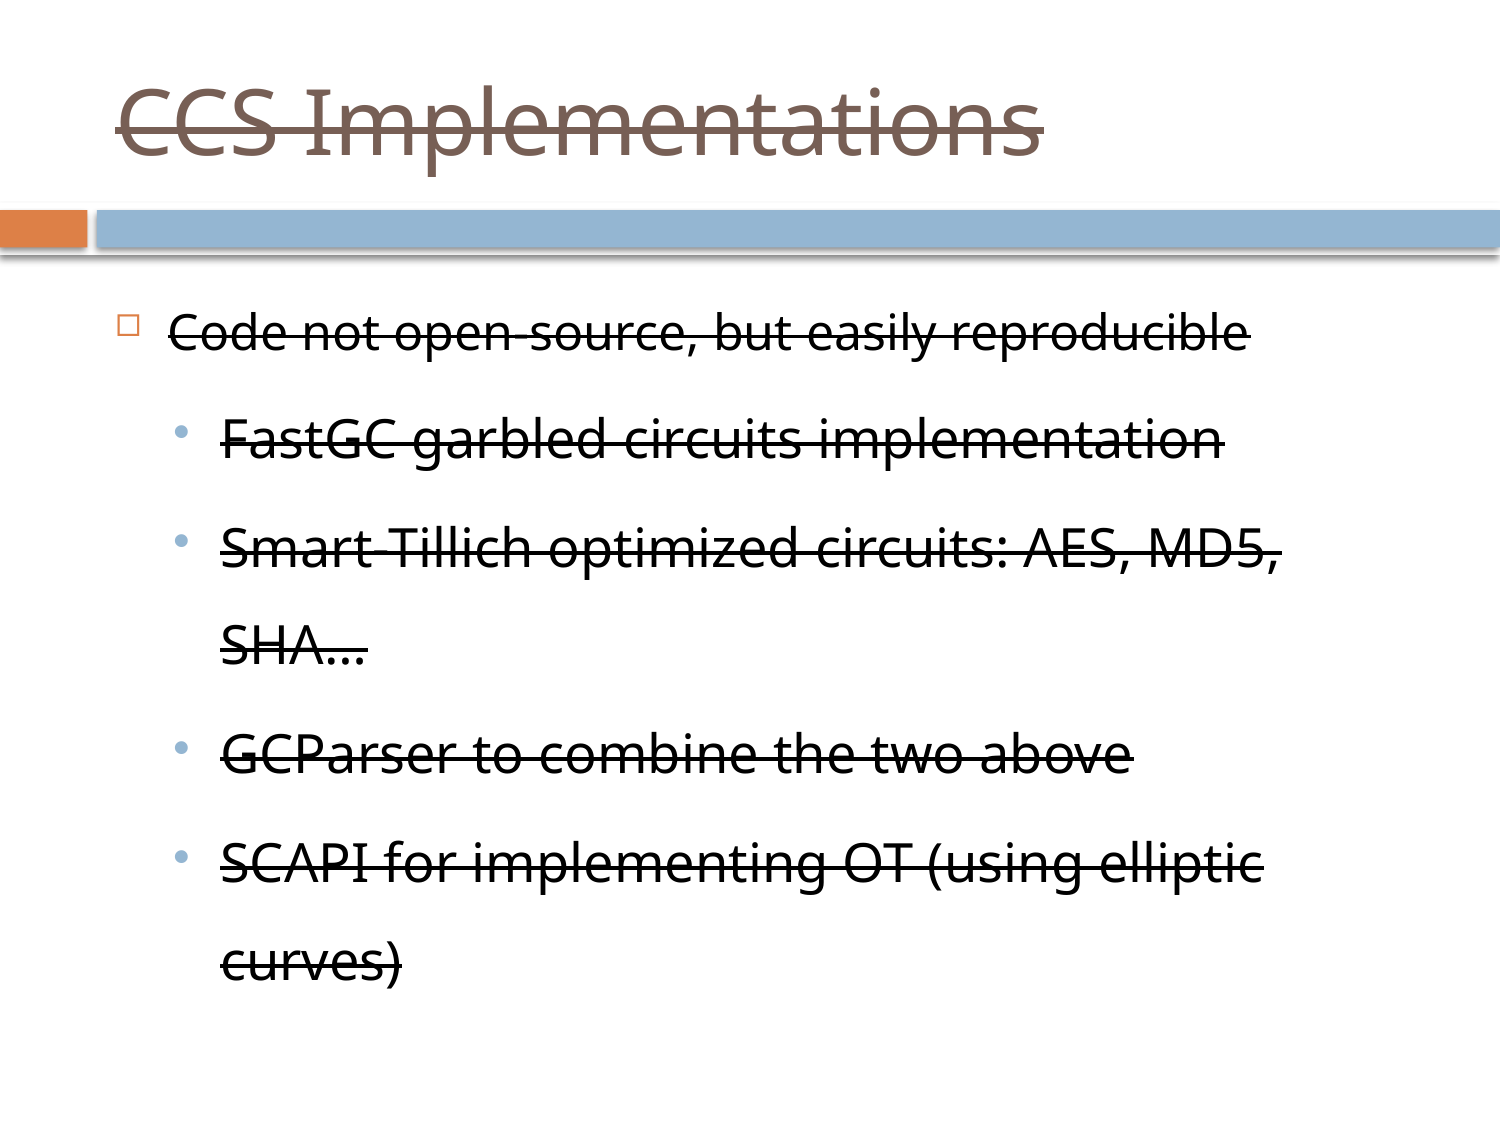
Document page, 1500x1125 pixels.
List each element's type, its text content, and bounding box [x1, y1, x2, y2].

list Code not open-source, but easily reproducible FastGC garbled circuits implementation Smart-Tillich optimized circuits: AES, MD5, SHA… GCParser to combine the two above SCAPI for implementing OT (using elliptic curves) [100, 262, 1438, 1000]
title CCS Implementations [100, 37, 1438, 200]
